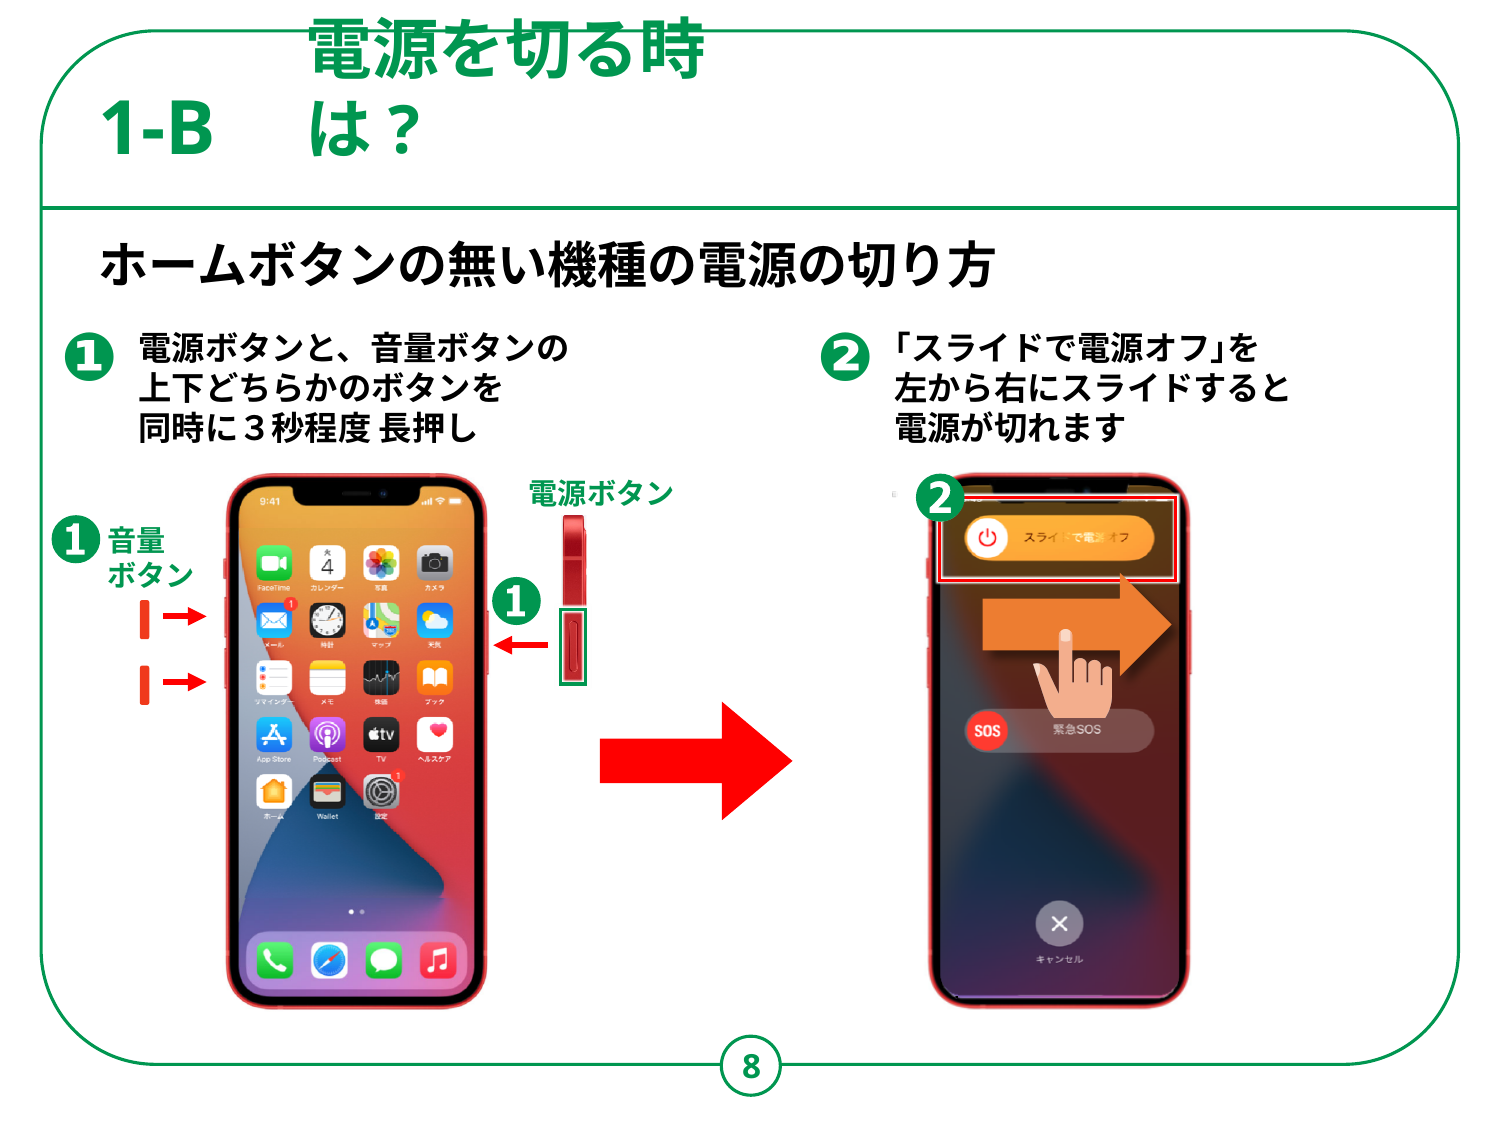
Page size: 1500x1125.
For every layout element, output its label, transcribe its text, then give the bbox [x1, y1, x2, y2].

subtitle ホームボタンの無い機種の電源の切り方 [83, 233, 1023, 901]
text_box [139, 600, 150, 640]
text_box ｢スライドで電源オフ｣を 左から右にスライドすると 電源が切れます [1023, 319, 1471, 455]
text_box [599, 701, 793, 821]
picture [208, 464, 506, 1026]
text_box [492, 576, 541, 626]
picture [560, 515, 587, 686]
text_box ❶ [47, 306, 83, 401]
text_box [891, 464, 1218, 1032]
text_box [51, 515, 101, 564]
text_box [139, 665, 150, 705]
text_box 電源ボタン [513, 467, 735, 518]
text_box 1-B [83, 90, 291, 179]
title 電源を切る時は? [290, 0, 832, 175]
text_box 音量 ボタン [92, 515, 208, 600]
